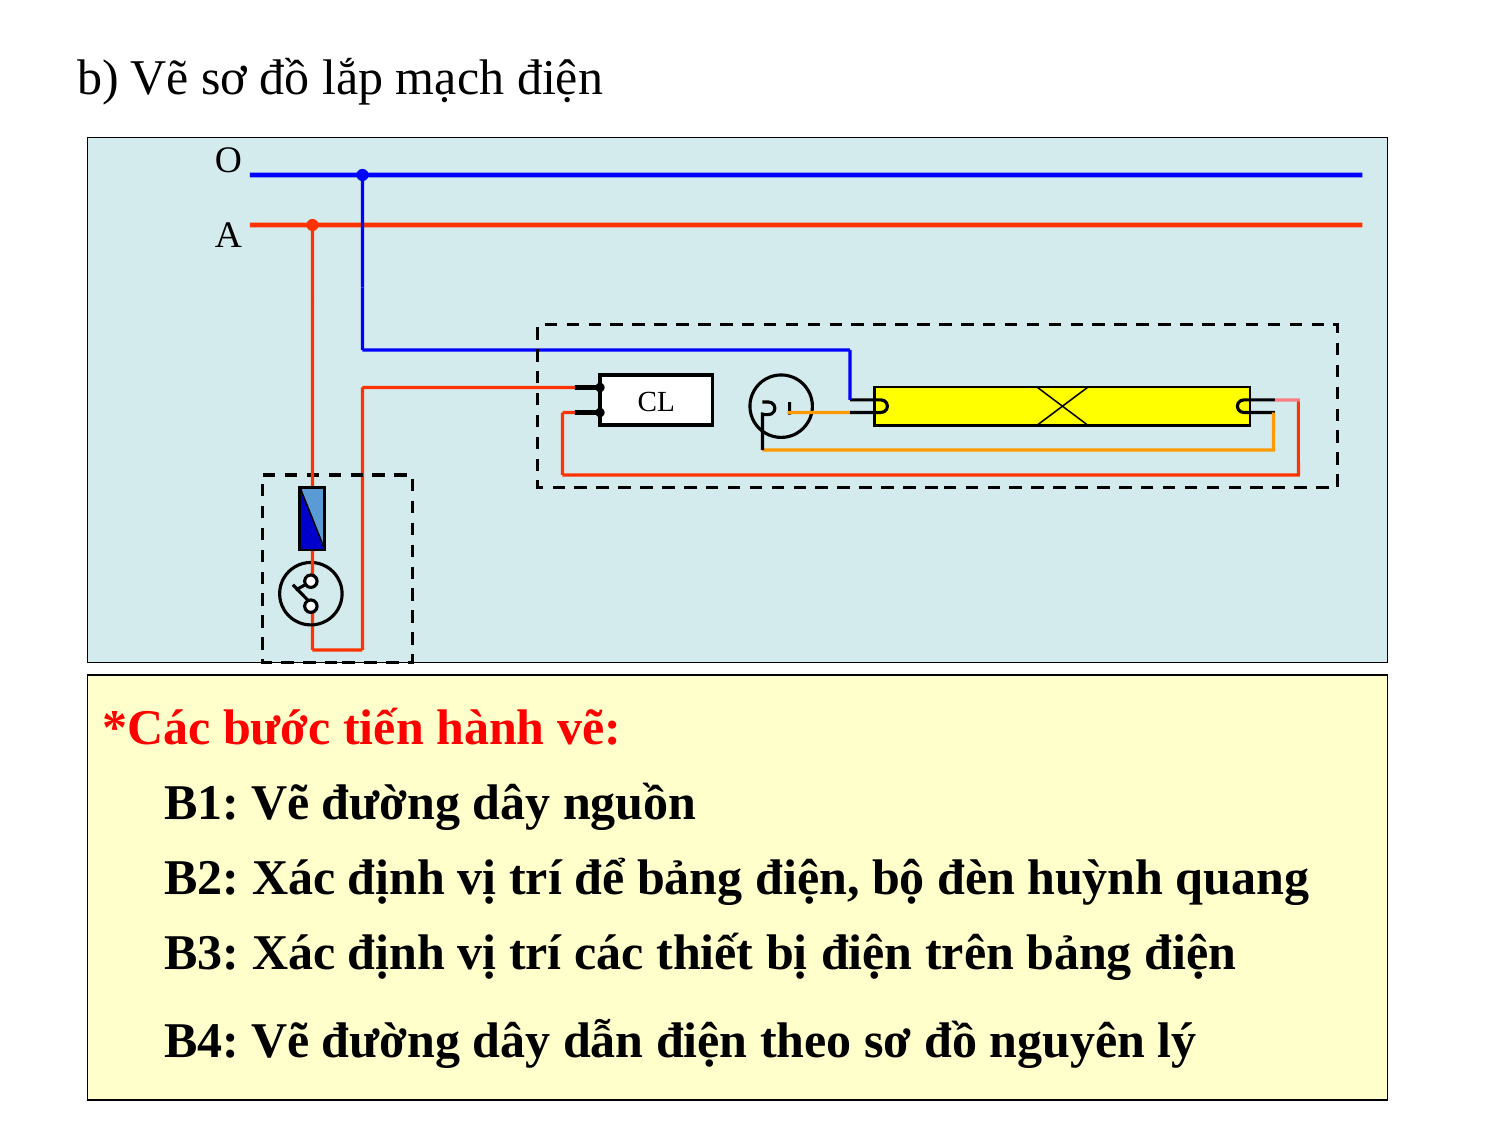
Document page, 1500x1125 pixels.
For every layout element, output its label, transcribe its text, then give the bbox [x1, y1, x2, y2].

text_box [87, 137, 362, 663]
text_box B4: Vẽ đường dây dẫn điện theo sơ đồ nguyên lý [149, 999, 1302, 1075]
text_box [87, 763, 1388, 1100]
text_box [574, 374, 713, 425]
text_box B1: Vẽ đường dây nguồn [149, 763, 1413, 838]
text_box B2: Xác định vị trí để bảng điện, bộ đèn huỳnh quang [150, 837, 1372, 913]
text_box A [200, 202, 250, 262]
text_box *Các bước tiến hành vẽ: [87, 687, 1425, 763]
text_box B3: Xác định vị trí các thiết bị điện trên bảng điện [149, 912, 1350, 988]
text_box [275, 137, 1388, 663]
text_box [279, 562, 343, 625]
text_box [537, 324, 1338, 488]
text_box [299, 487, 325, 550]
text_box [356, 168, 369, 287]
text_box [304, 574, 318, 613]
text_box [262, 474, 413, 663]
slide_number 15 [1059, 1042, 1397, 1103]
text_box b) Vẽ sơ đồ lắp mạch điện [62, 37, 1238, 113]
text_box [306, 218, 319, 299]
text_box O [199, 127, 275, 187]
text_box [87, 675, 1388, 687]
